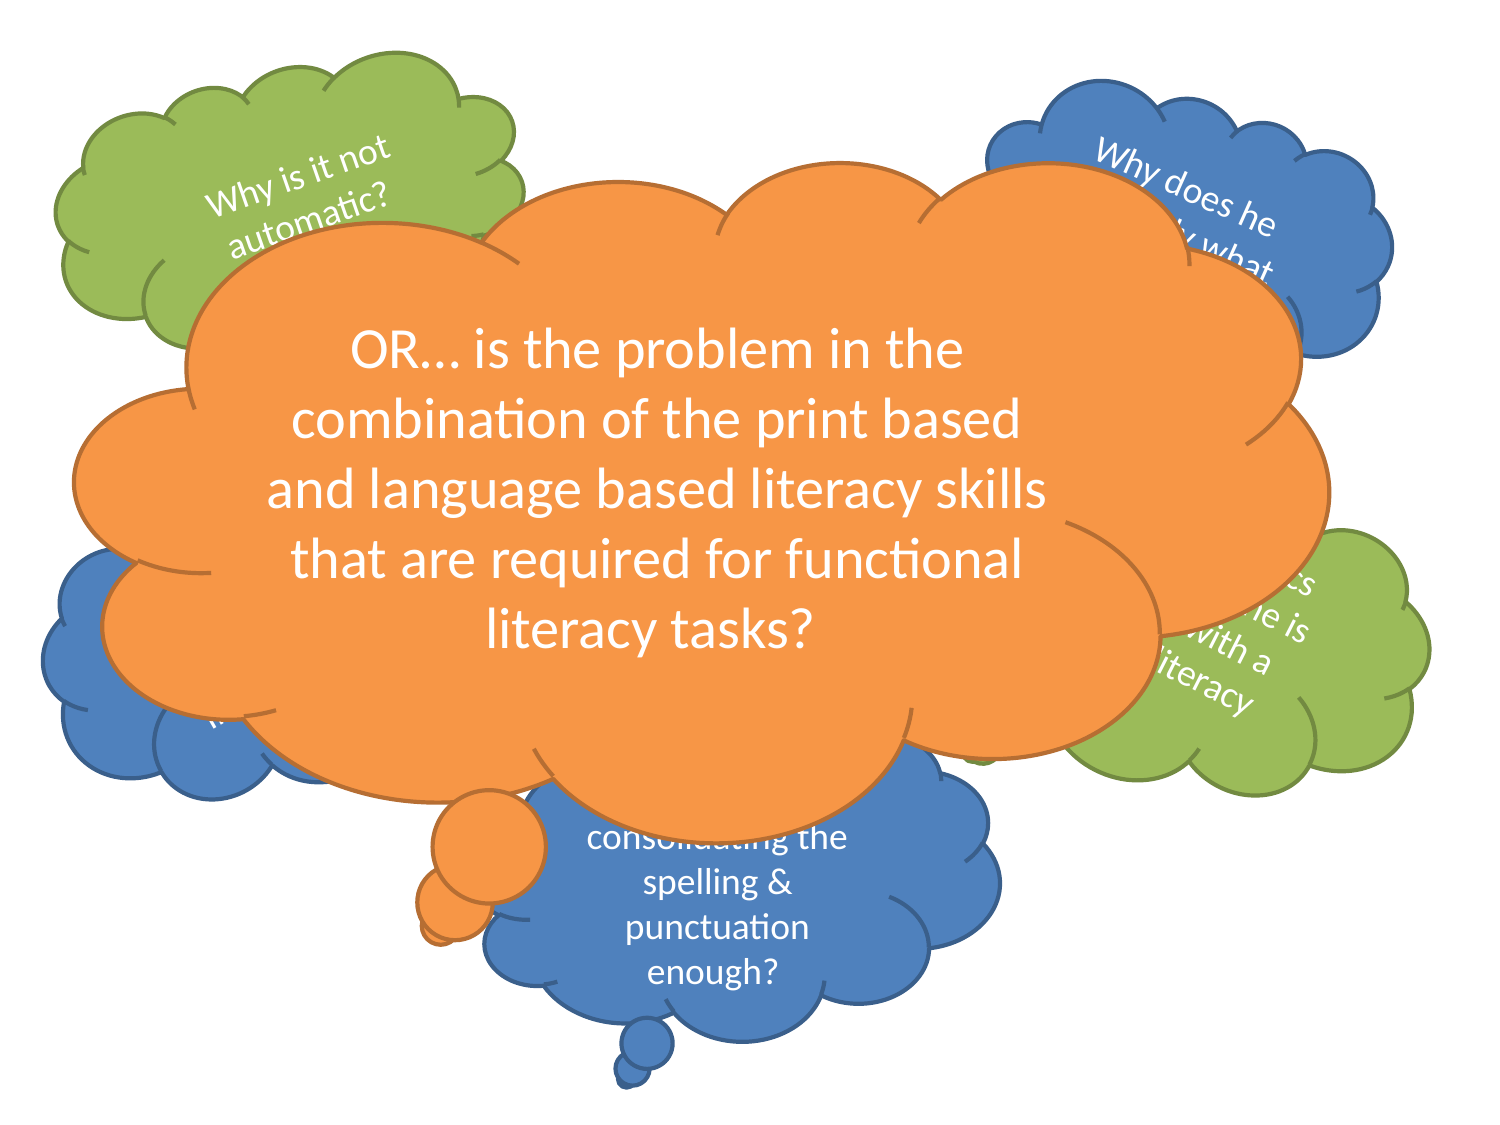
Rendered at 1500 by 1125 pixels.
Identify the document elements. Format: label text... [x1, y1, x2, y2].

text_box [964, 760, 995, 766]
text_box Why does he not apply what he has learned? [985, 78, 1395, 359]
text_box Why is it not automatic? [53, 50, 526, 350]
text_box What has gone wrong on their literacy journey? [40, 548, 328, 802]
text_box OR… is the problem in the combination of the print based and language based literacy skills that are required for functional literacy tasks? [71, 160, 1332, 947]
text_box Why do the basics fall apart when he is confronted with a functional literacy task? [1065, 528, 1432, 798]
text_box Are we not consolidating the spelling & punctuation enough? [482, 744, 1003, 1090]
